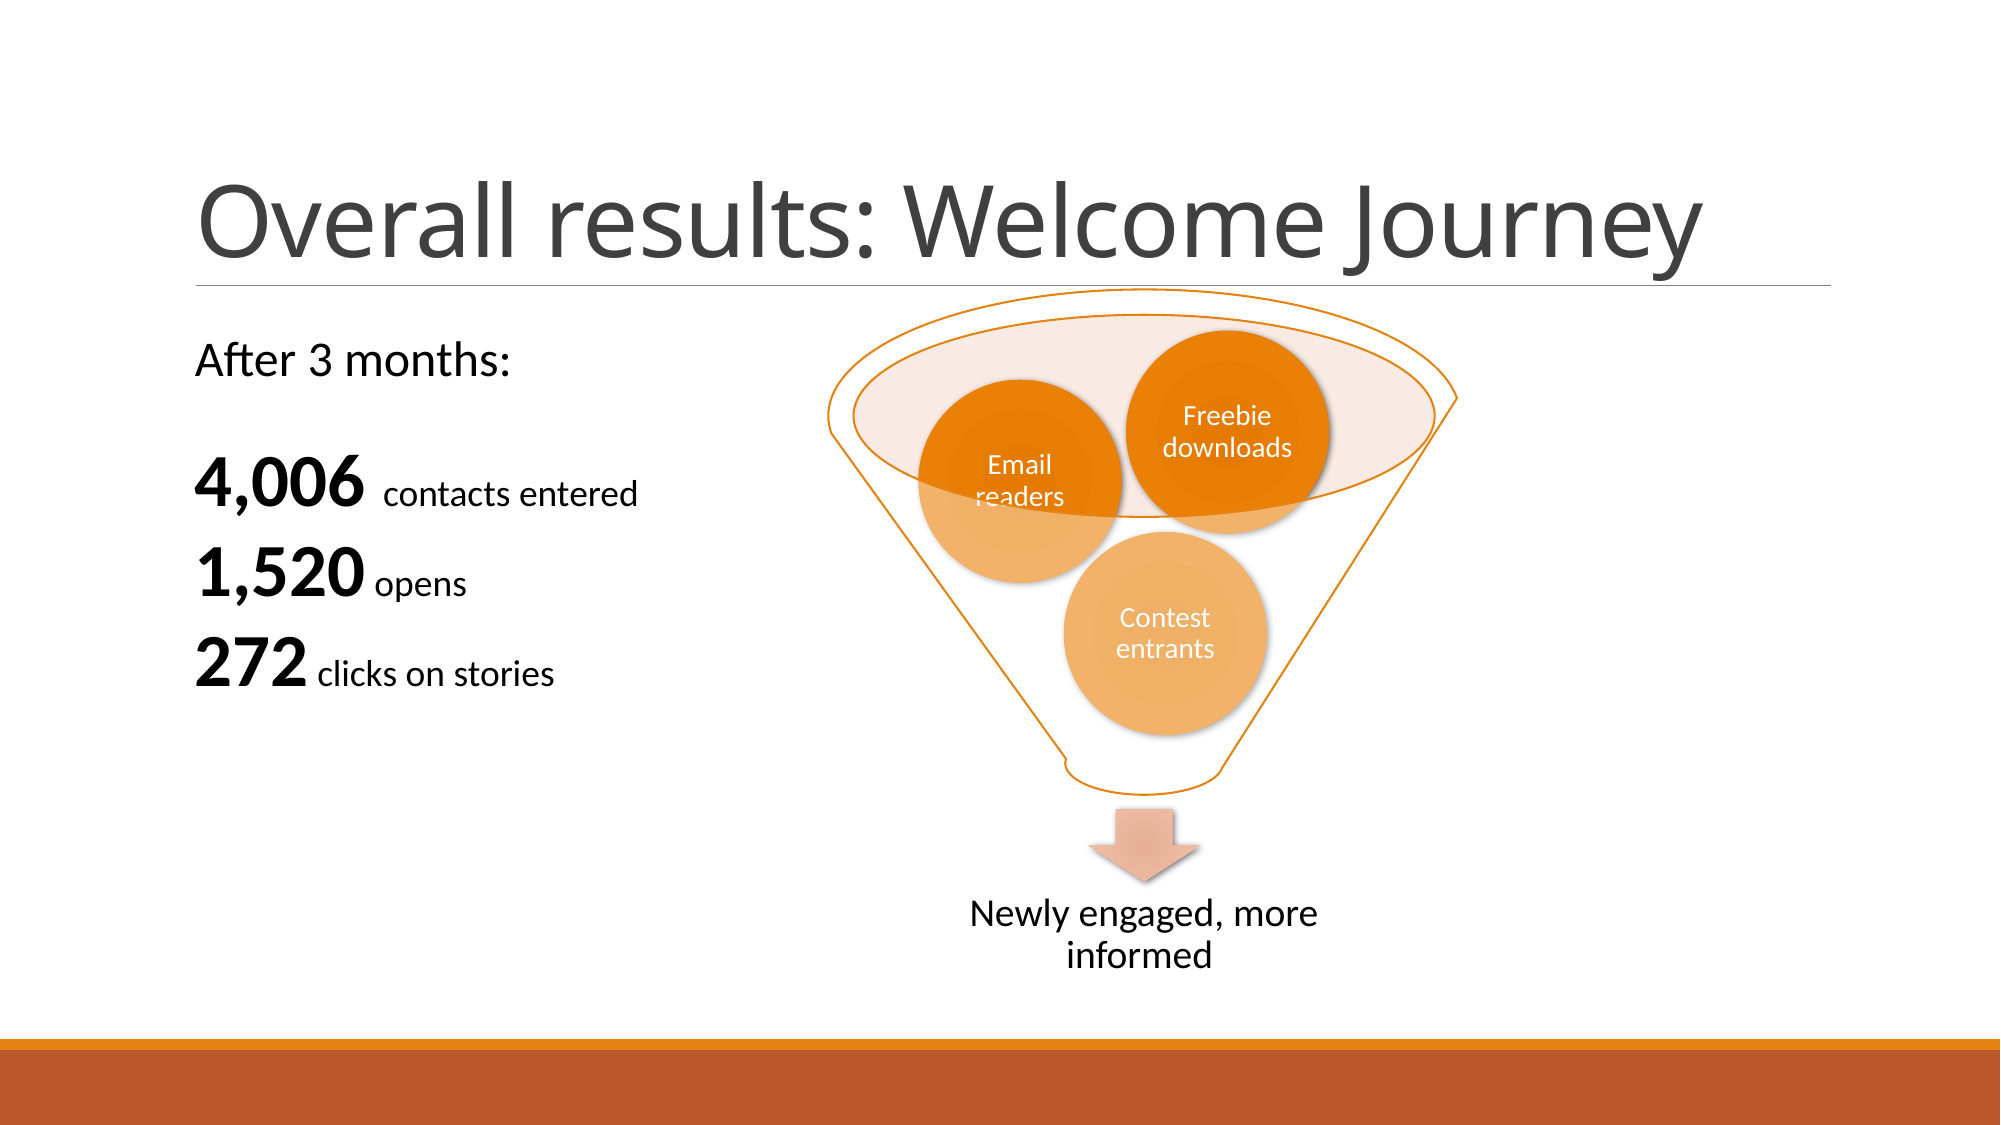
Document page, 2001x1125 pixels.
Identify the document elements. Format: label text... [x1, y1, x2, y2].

text_box After 3 months: 4,006 contacts entered 1,520 opens 272 clicks on stories [180, 318, 618, 889]
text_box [621, 284, 1668, 1008]
title Overall results: Welcome Journey [180, 47, 1830, 285]
